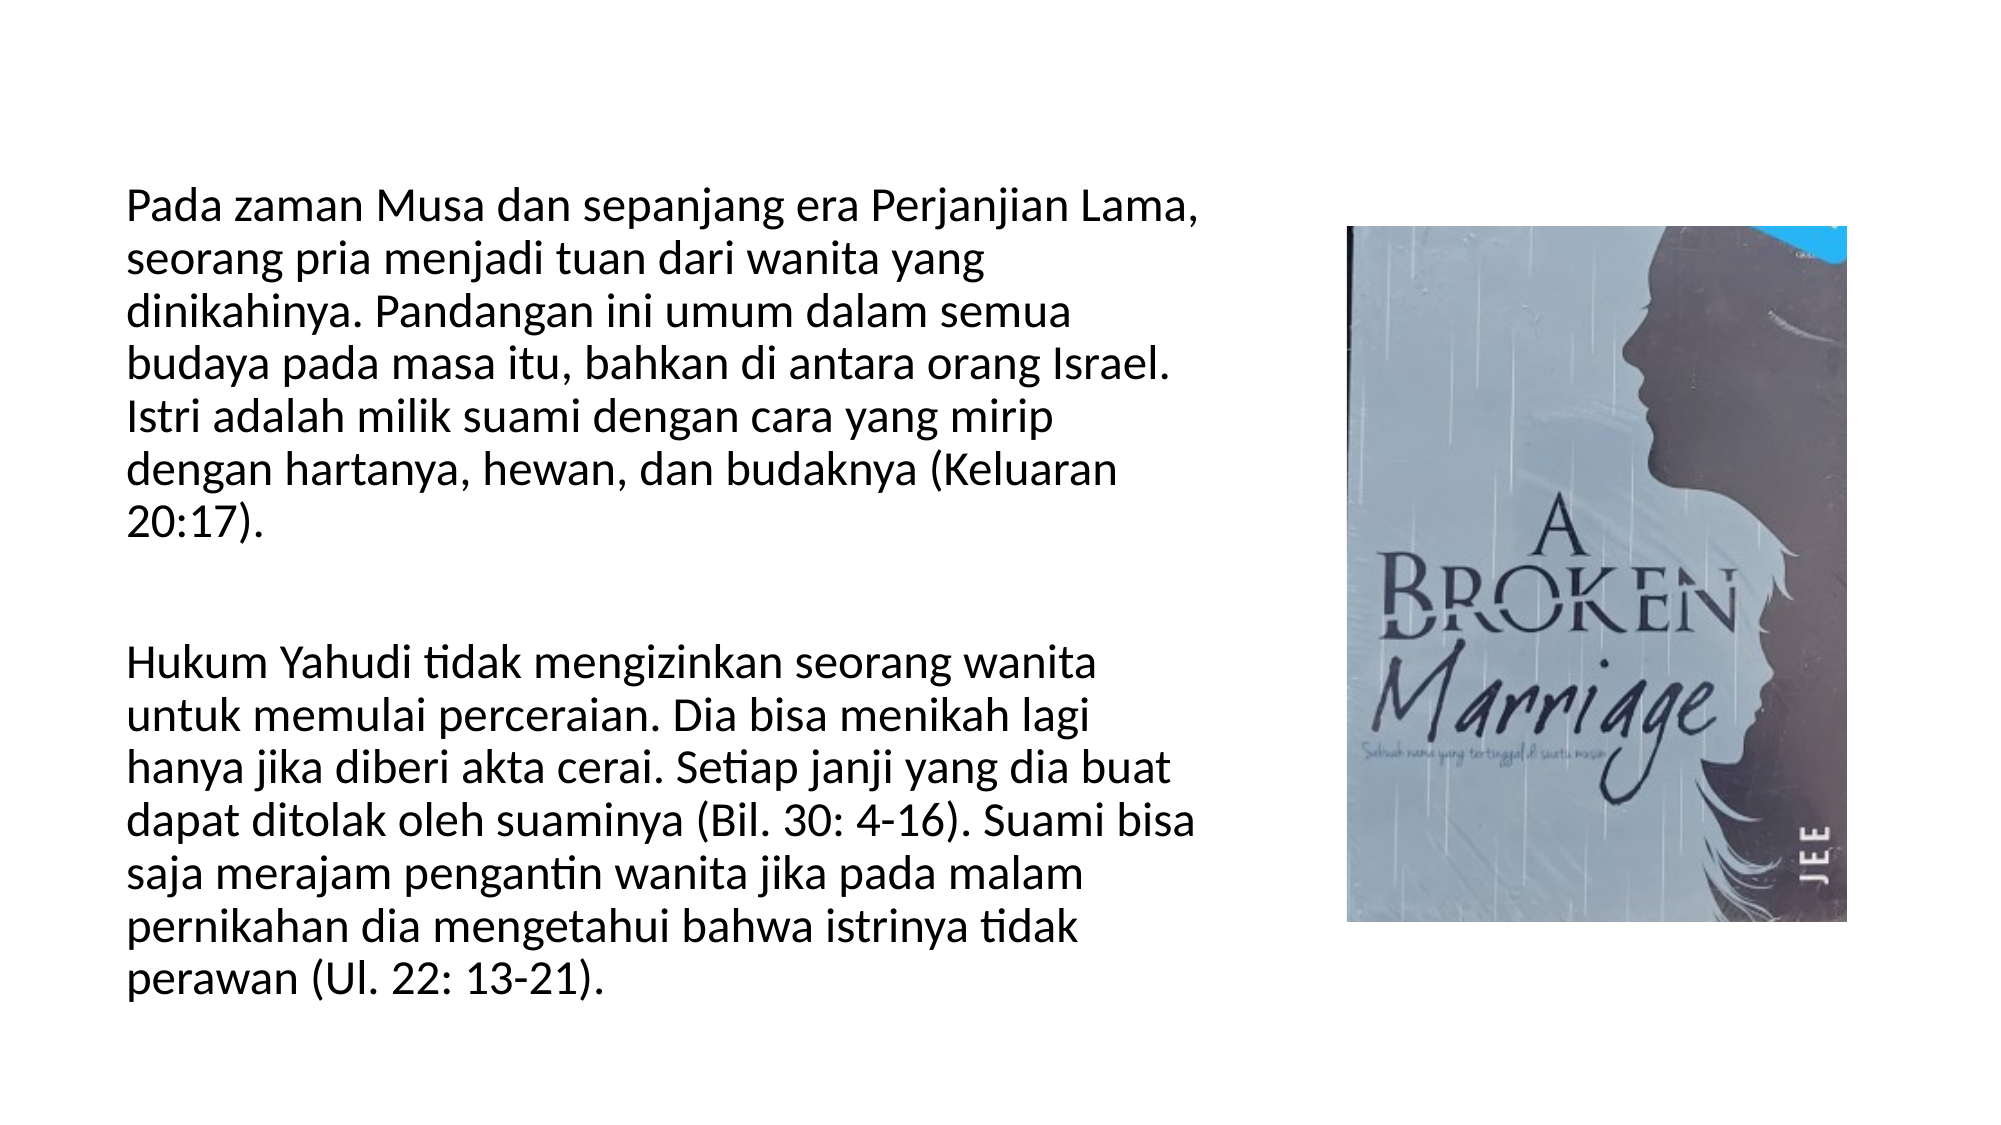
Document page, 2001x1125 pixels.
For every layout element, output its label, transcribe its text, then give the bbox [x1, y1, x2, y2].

picture [1346, 226, 1847, 922]
list Pada zaman Musa dan sepanjang era Perjanjian Lama, seorang pria menjadi tuan dari wanita yang dinikahinya. Pandangan ini umum dalam semua budaya pada masa itu, bahkan di antara orang Israel. Istri adalah milik suami dengan cara yang mirip dengan hartanya, hewan, dan budaknya (Keluaran 20:17). Hukum Yahudi tidak mengizinkan seorang wanita untuk memulai perceraian. Dia bisa menikah lagi hanya jika diberi akta cerai. Setiap janji yang dia buat dapat ditolak oleh suaminya (Bil. 30: 4-16). Suami bisa saja merajam pengantin wanita jika pada malam pernikahan dia mengetahui bahwa istrinya tidak perawan (Ul. 22: 13-21). [110, 171, 1227, 1014]
